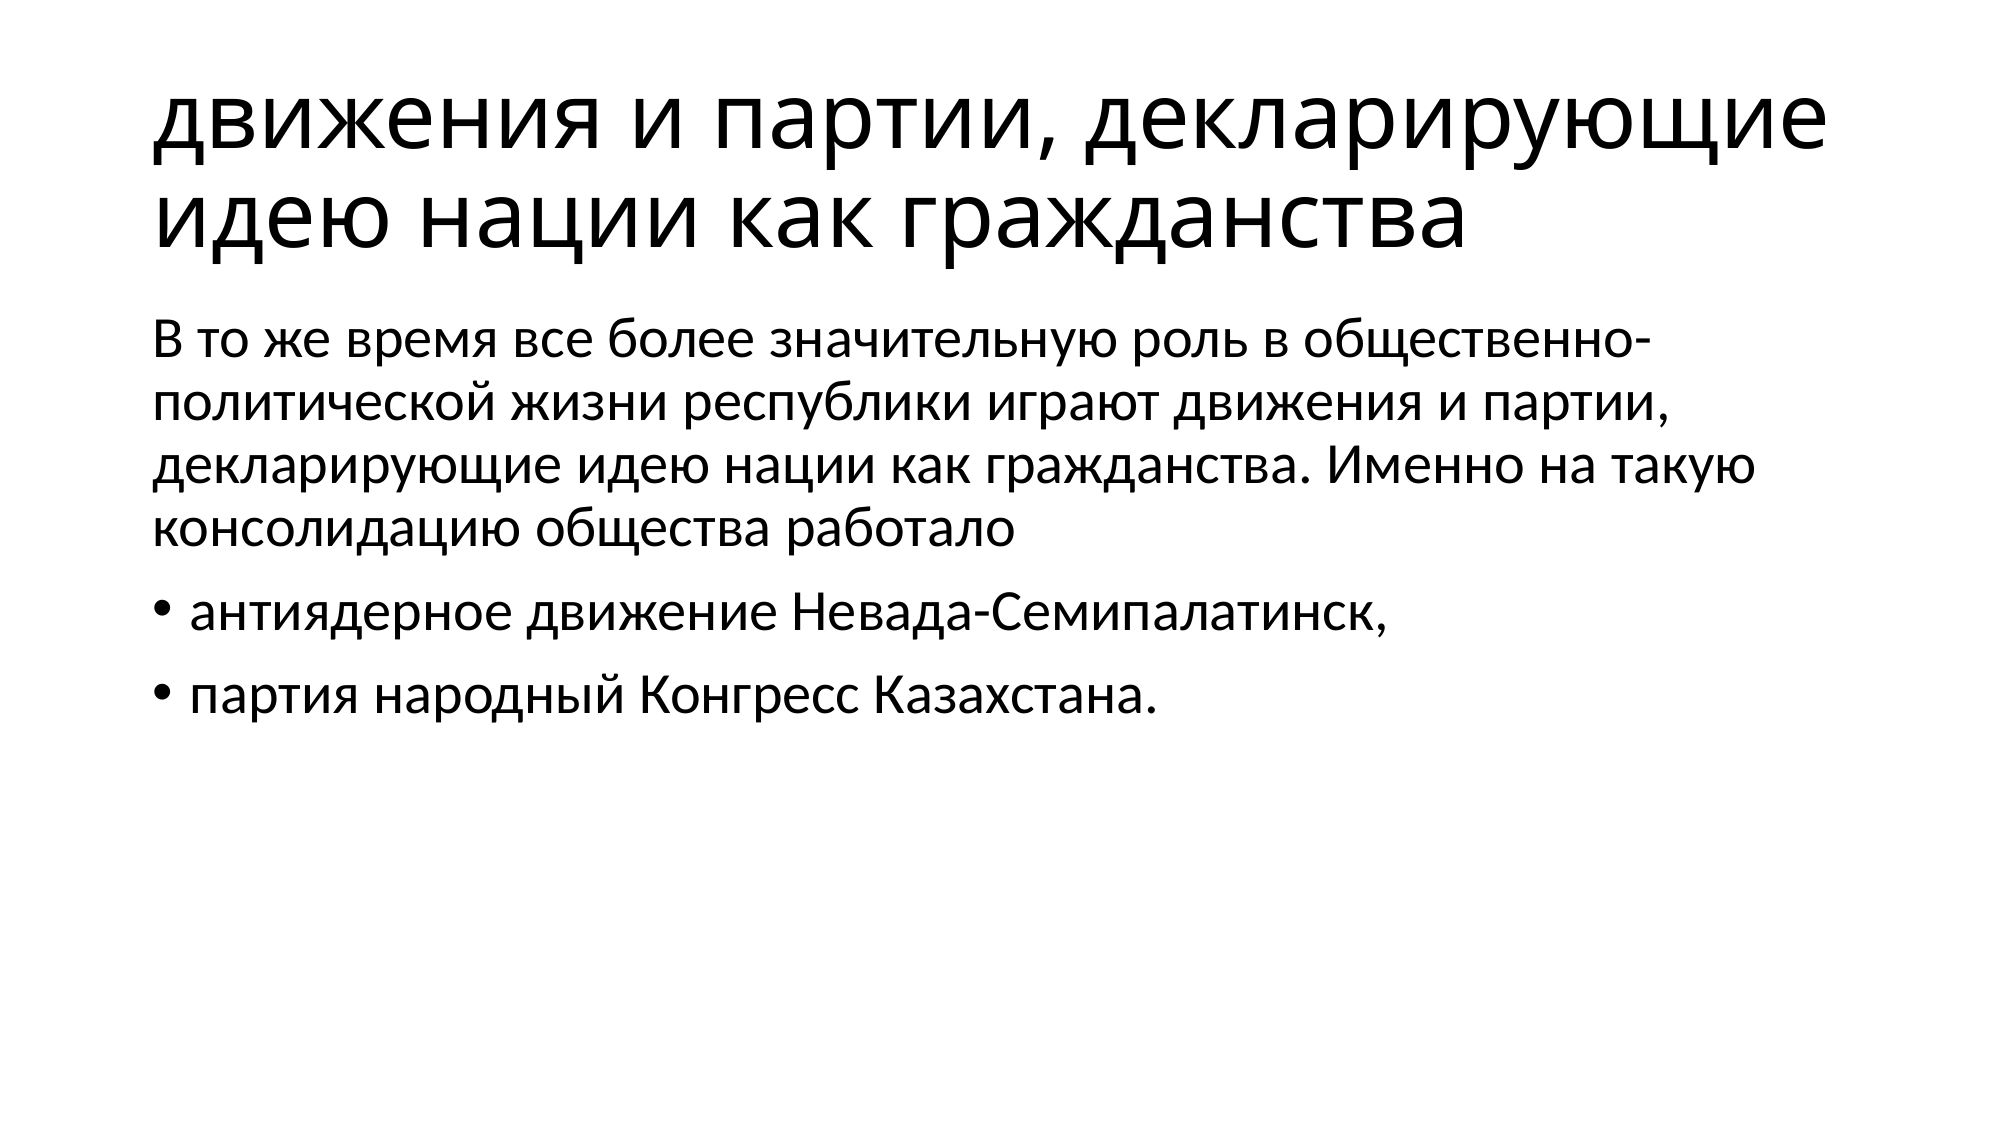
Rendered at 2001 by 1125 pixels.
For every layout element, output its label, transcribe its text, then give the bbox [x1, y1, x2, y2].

list В то же время все более значительную роль в общественно-политической жизни республики играют движения и партии, декларирующие идею нации как гражданства. Именно на такую консолидацию общества работало антиядерное движение Невада-Семипалатинск, партия народный Конгресс Казахстана. [137, 299, 1863, 1014]
title движения и партии, декларирующие идею нации как гражданства [137, 59, 1863, 278]
